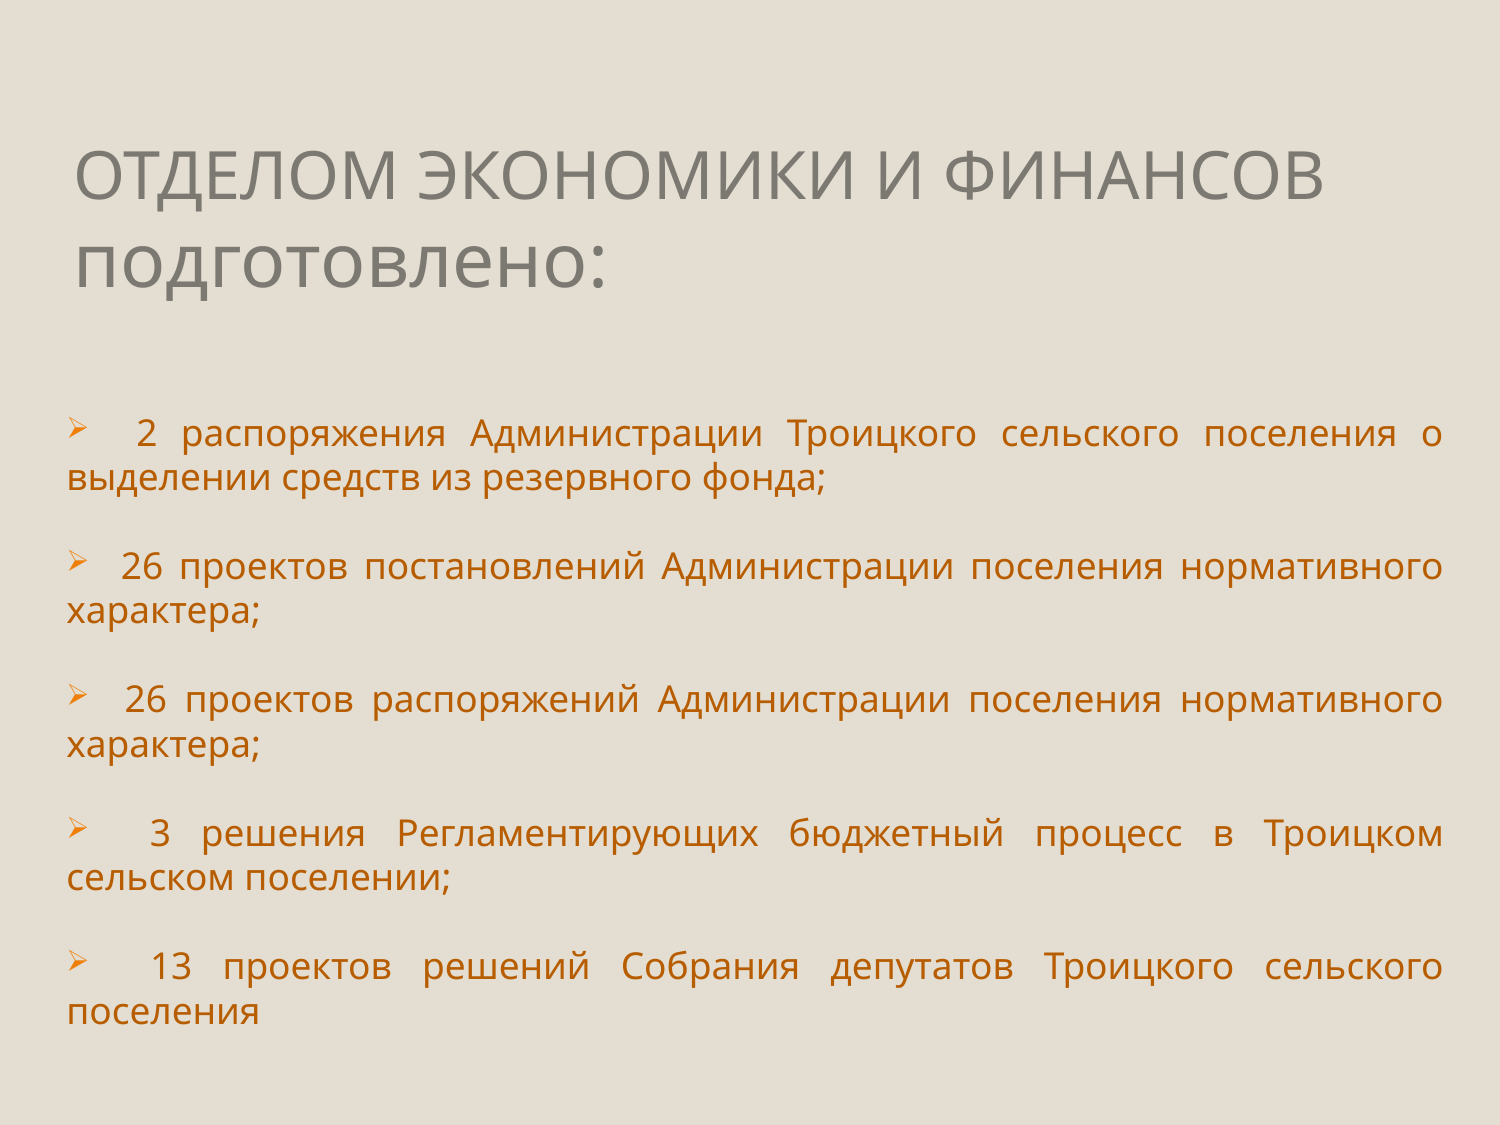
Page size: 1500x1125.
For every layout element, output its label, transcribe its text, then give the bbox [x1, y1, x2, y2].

list 2 распоряжения Администрации Троицкого сельского поселения о выделении средств из резервного фонда; 26 проектов постановлений Администрации поселения нормативного характера; 26 проектов распоряжений Администрации поселения нормативного характера; 3 решения Регламентирующих бюджетный процесс в Троицком сельском поселении; 13 проектов решений Собрания депутатов Троицкого сельского поселения [46, 408, 1465, 1043]
title ОТДЕЛОМ ЭКОНОМИКИ И ФИНАНСОВ подготовлено: [58, 87, 1394, 303]
